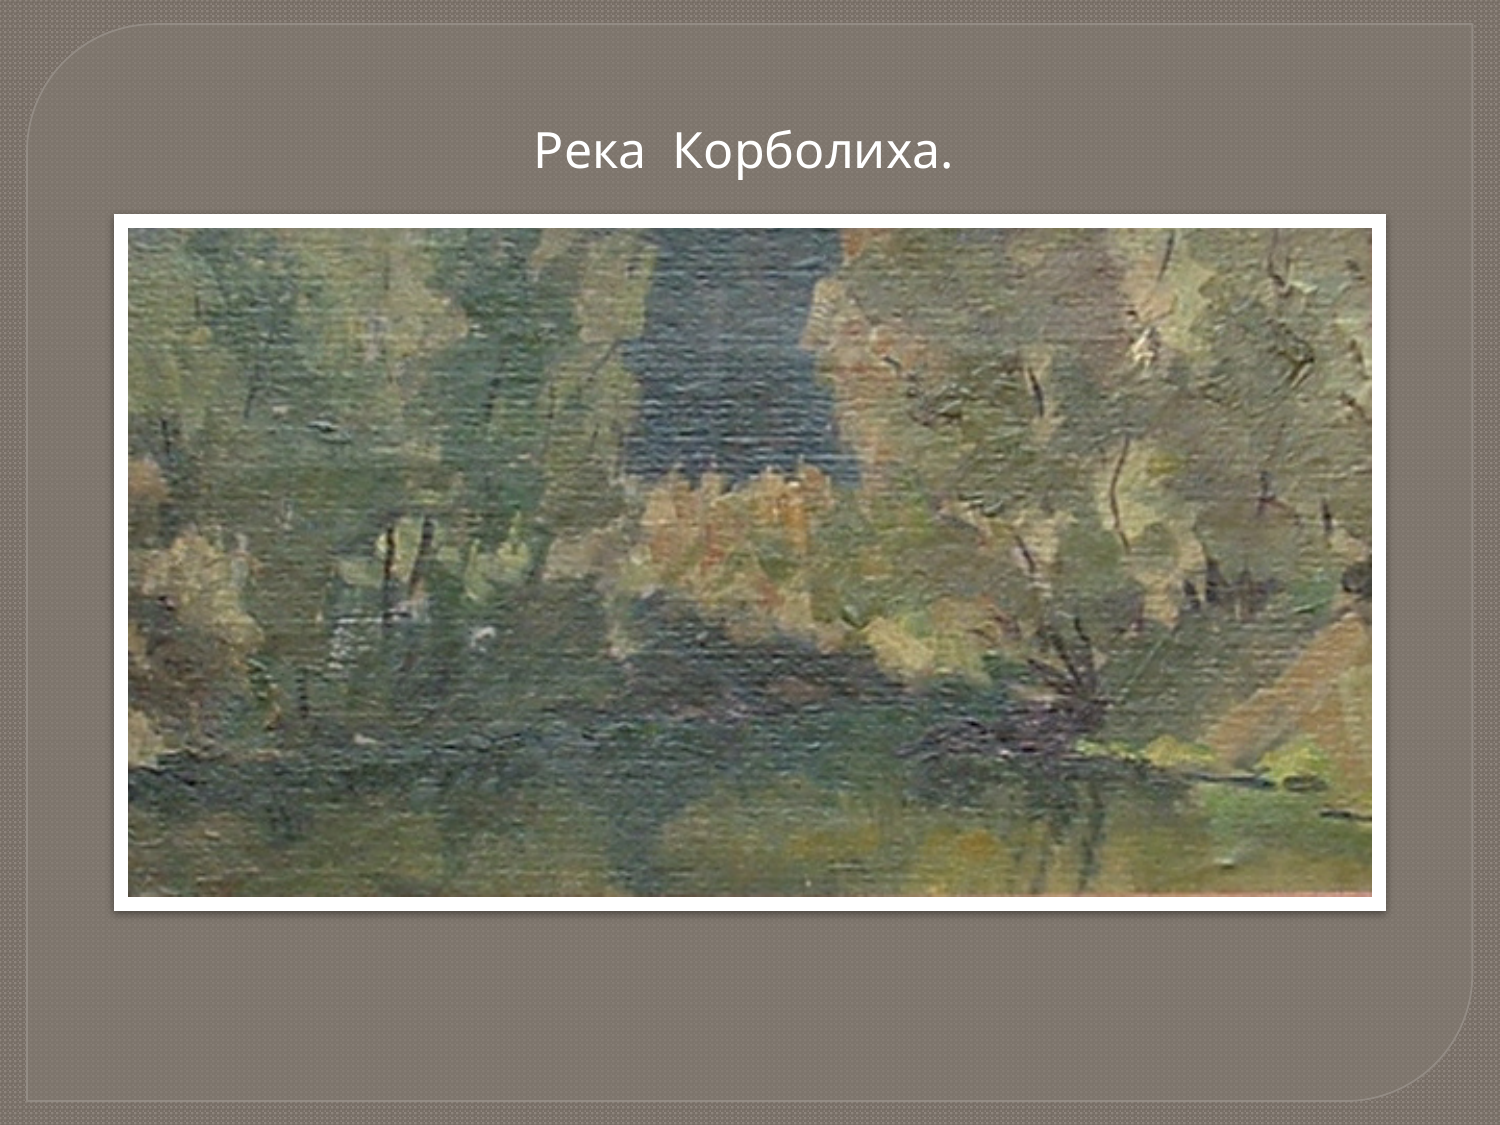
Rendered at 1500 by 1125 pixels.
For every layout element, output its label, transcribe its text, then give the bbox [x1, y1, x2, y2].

picture [127, 227, 1373, 898]
title Река Корболиха. [64, 66, 1415, 187]
